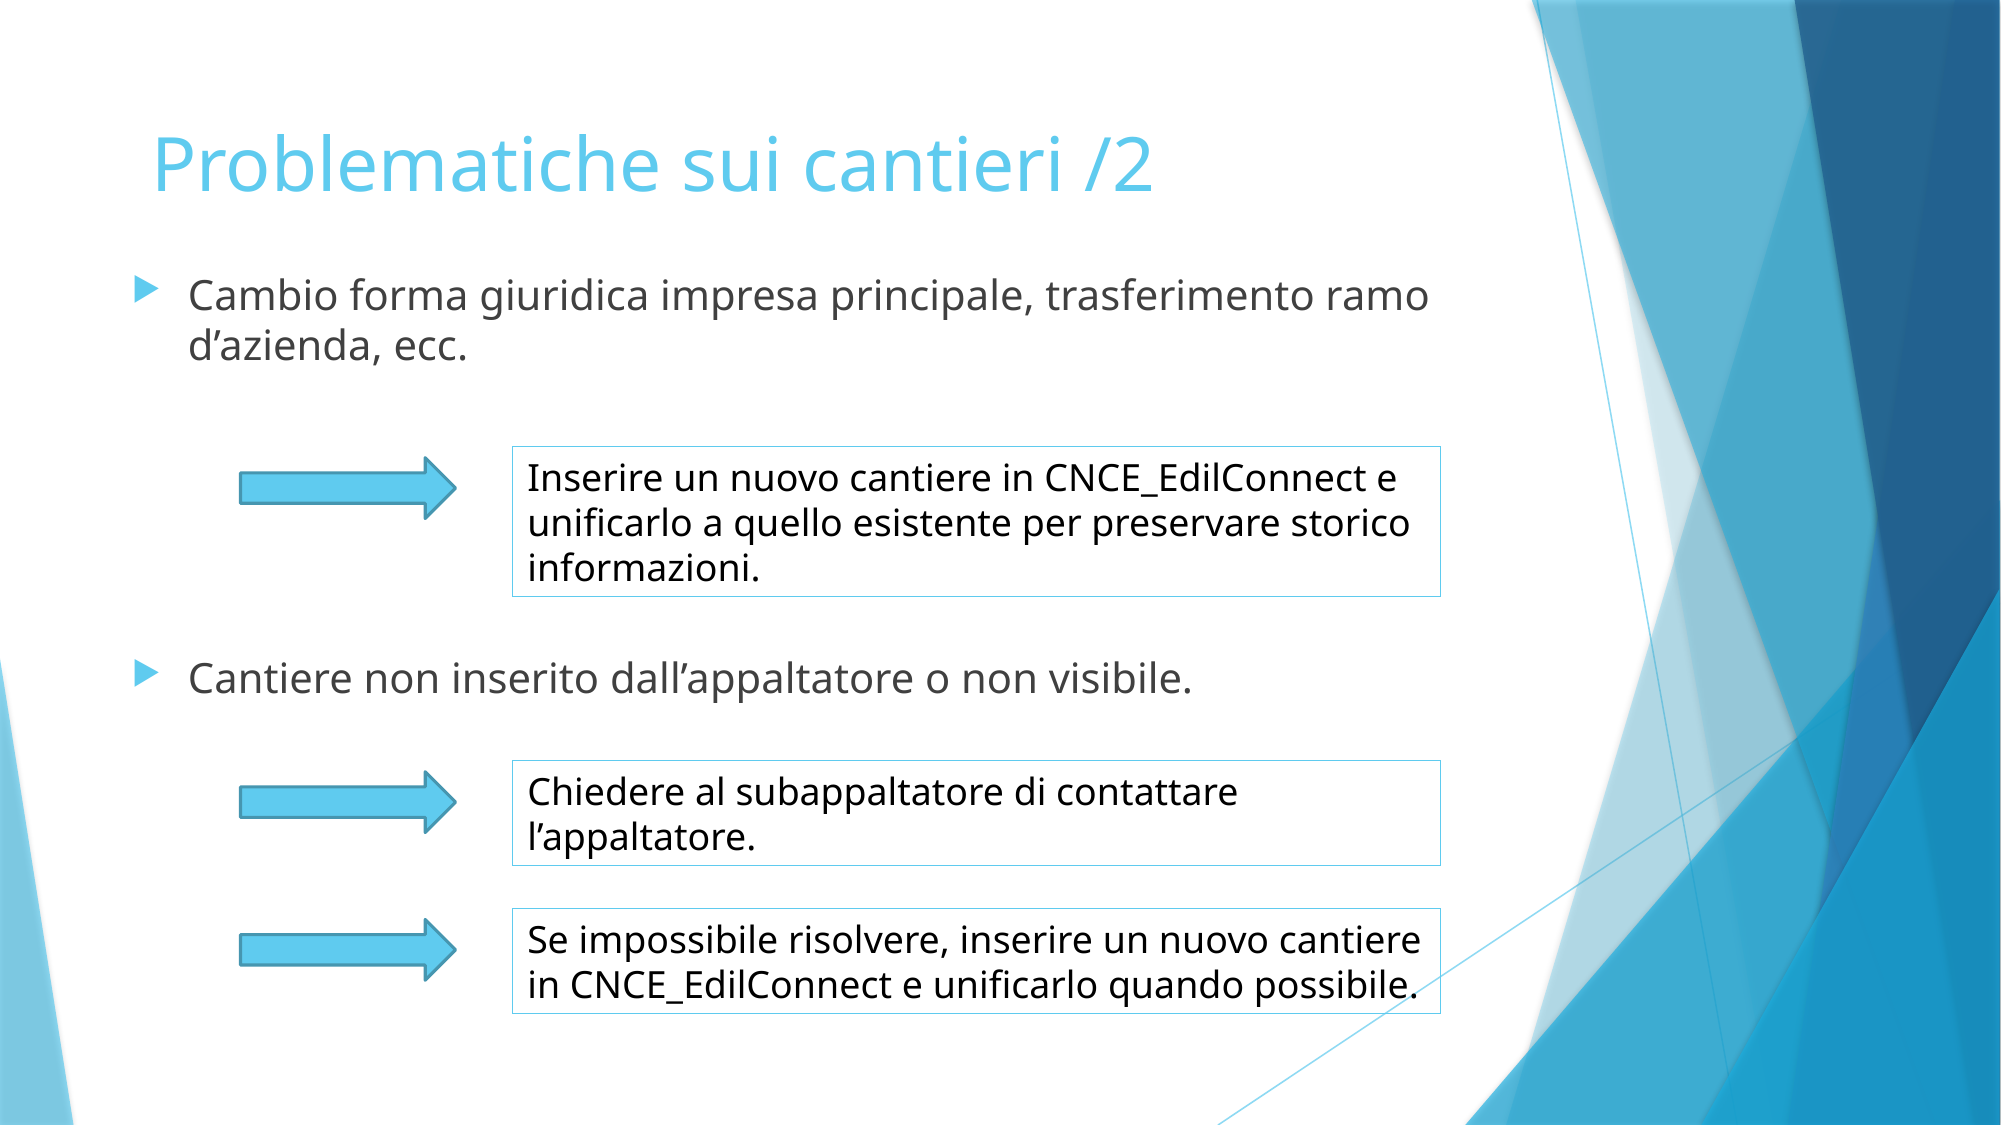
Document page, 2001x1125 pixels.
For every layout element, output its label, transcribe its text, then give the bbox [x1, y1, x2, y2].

text_box [238, 456, 457, 520]
text_box [238, 917, 457, 982]
text_box Se impossibile risolvere, inserire un nuovo cantiere in CNCE_EdilConnect e unificarlo quando possibile. [512, 908, 1441, 1014]
text_box [238, 770, 457, 835]
text_box Chiedere al subappaltatore di contattare l’appaltatore. [512, 760, 1441, 866]
list Cambio forma giuridica impresa principale, trasferimento ramo d’azienda, ecc. Cantiere non inserito dall’appaltatore o non visibile. [116, 260, 1566, 1033]
text_box Problematiche sui cantieri /2 [136, 108, 1889, 261]
text_box Inserire un nuovo cantiere in CNCE_EdilConnect e unificarlo a quello esistente per preservare storico informazioni. [512, 446, 1441, 597]
